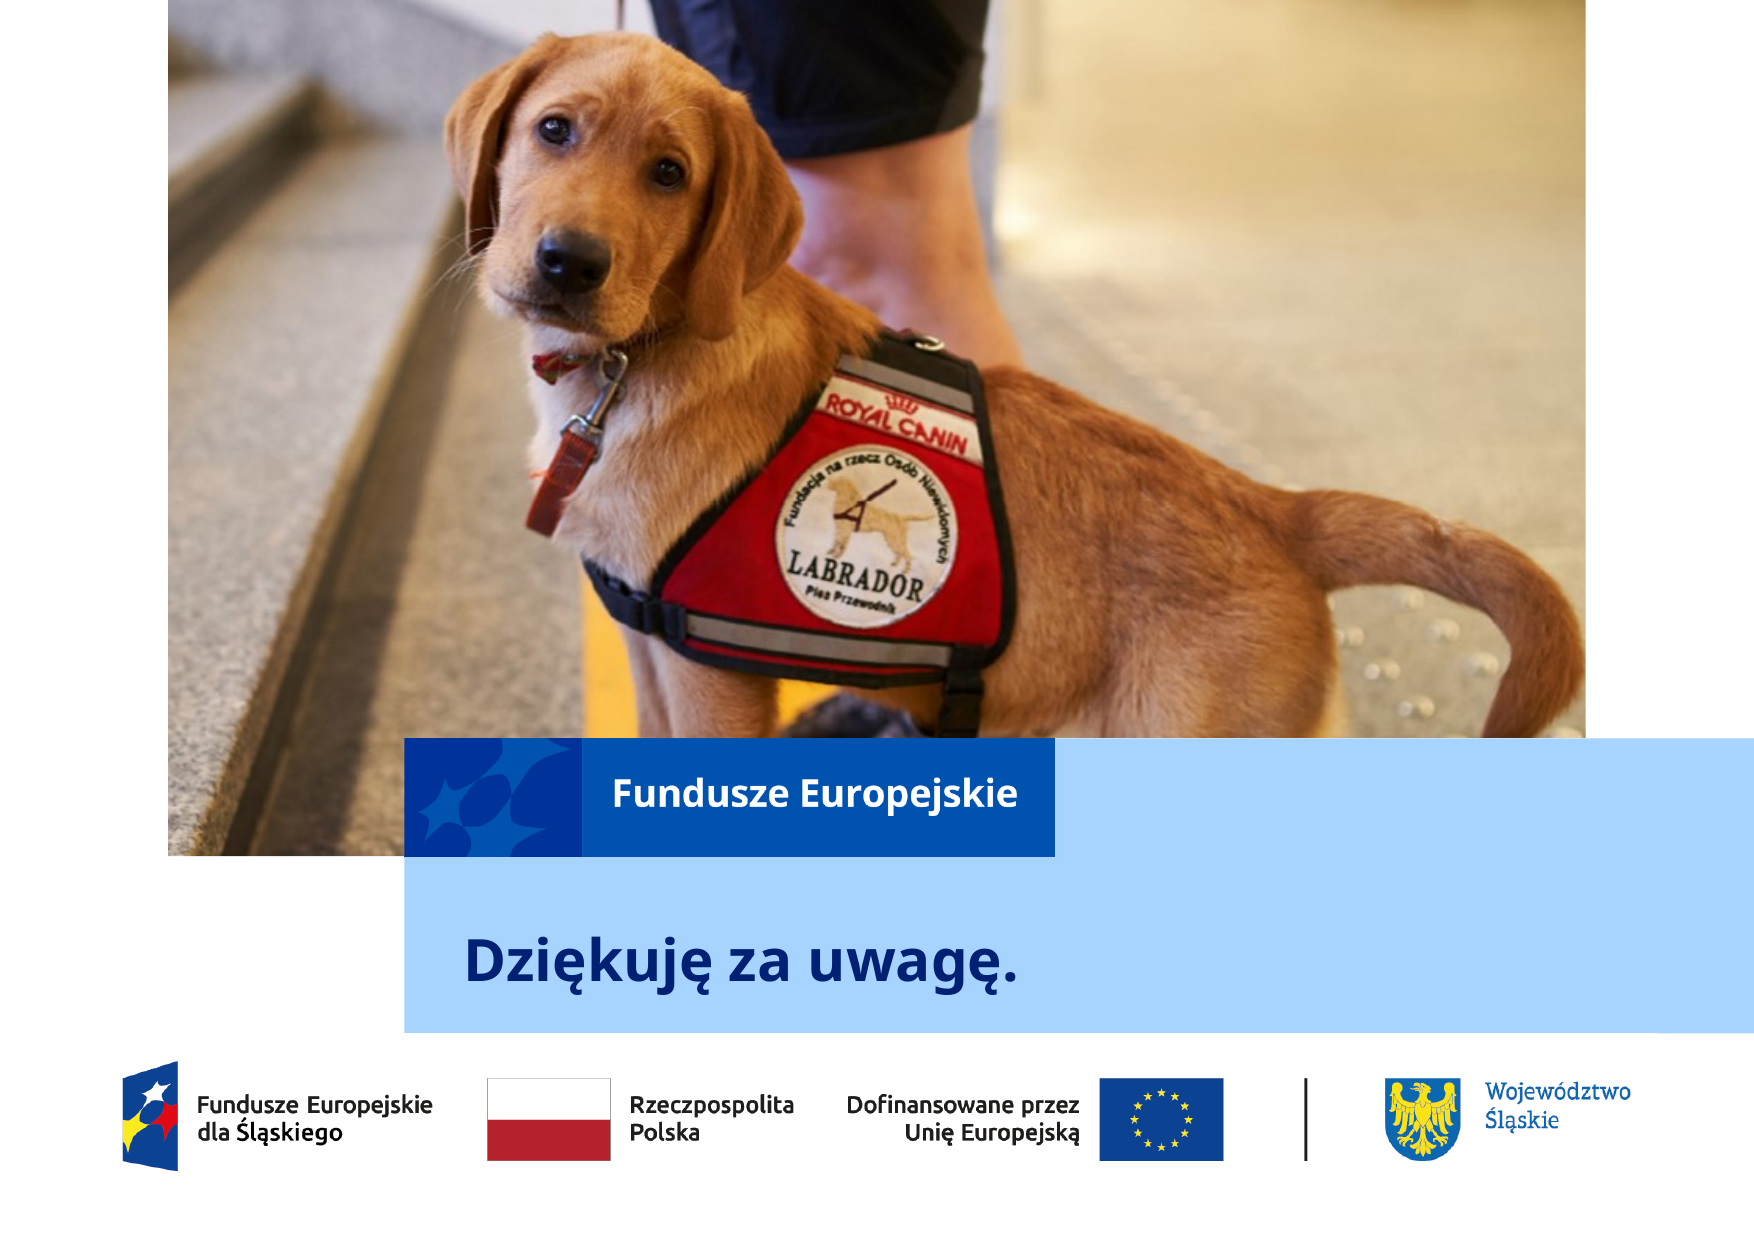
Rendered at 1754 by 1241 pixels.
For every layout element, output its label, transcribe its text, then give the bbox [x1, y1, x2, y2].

picture [168, 0, 1586, 857]
title Dziękuję za uwagę. [463, 917, 1704, 1034]
picture [95, 1033, 1658, 1199]
